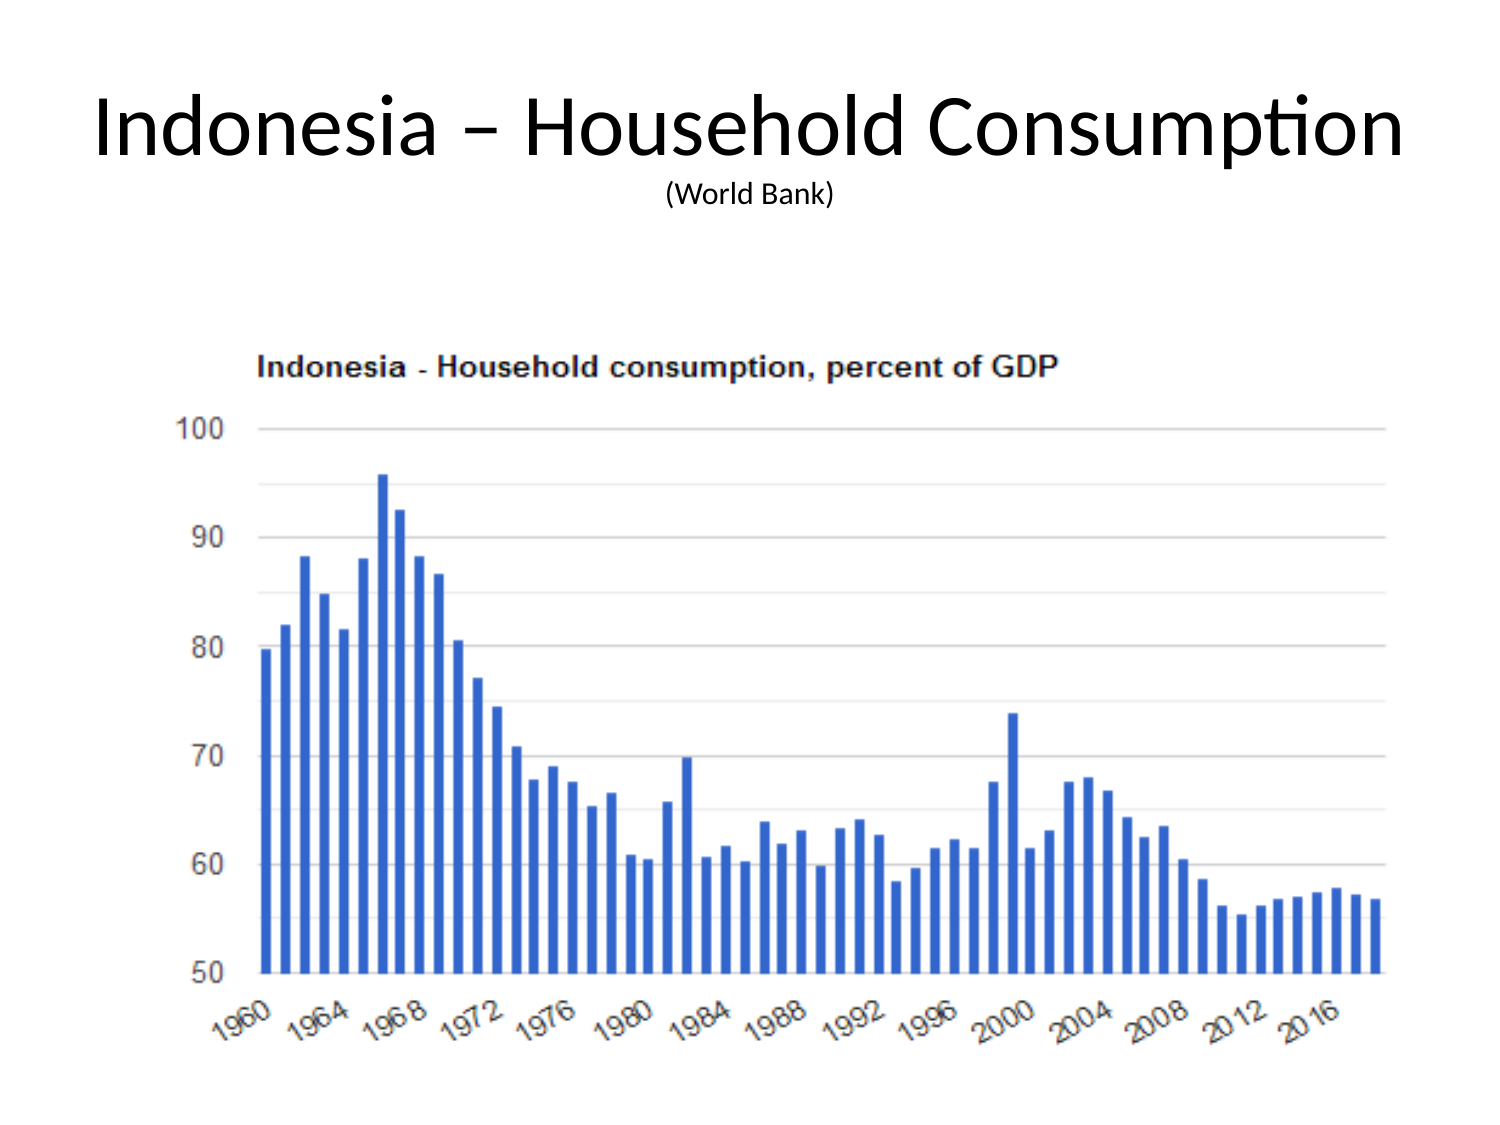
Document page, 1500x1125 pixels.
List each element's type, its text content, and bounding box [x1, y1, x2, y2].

title Indonesia – Household Consumption (World Bank) [75, 45, 1425, 233]
picture [74, 262, 1438, 1073]
